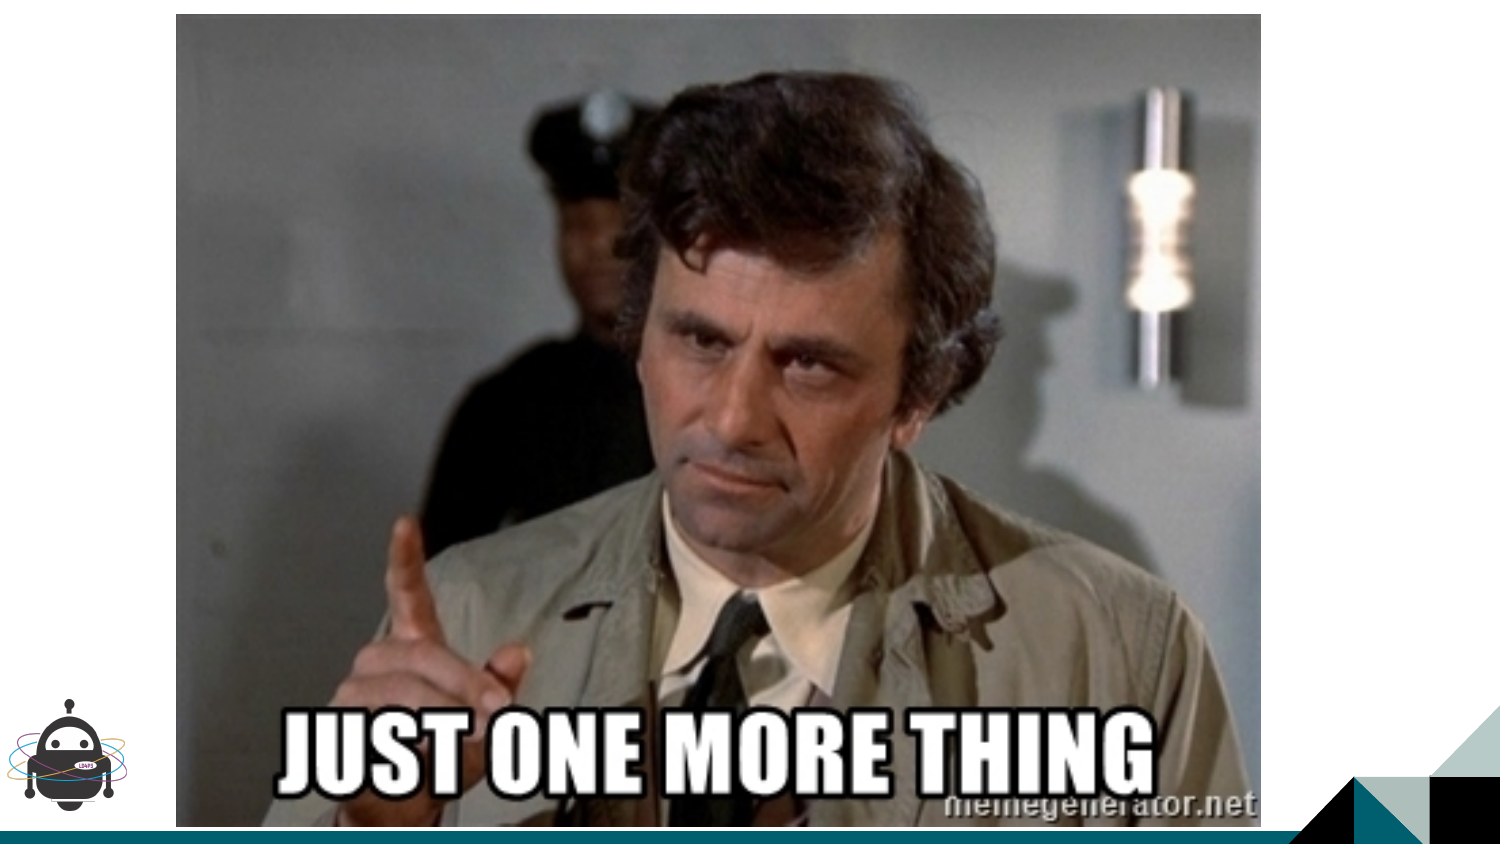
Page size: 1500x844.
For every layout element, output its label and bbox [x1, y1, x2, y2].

picture [176, 14, 1261, 828]
picture [7, 699, 127, 811]
